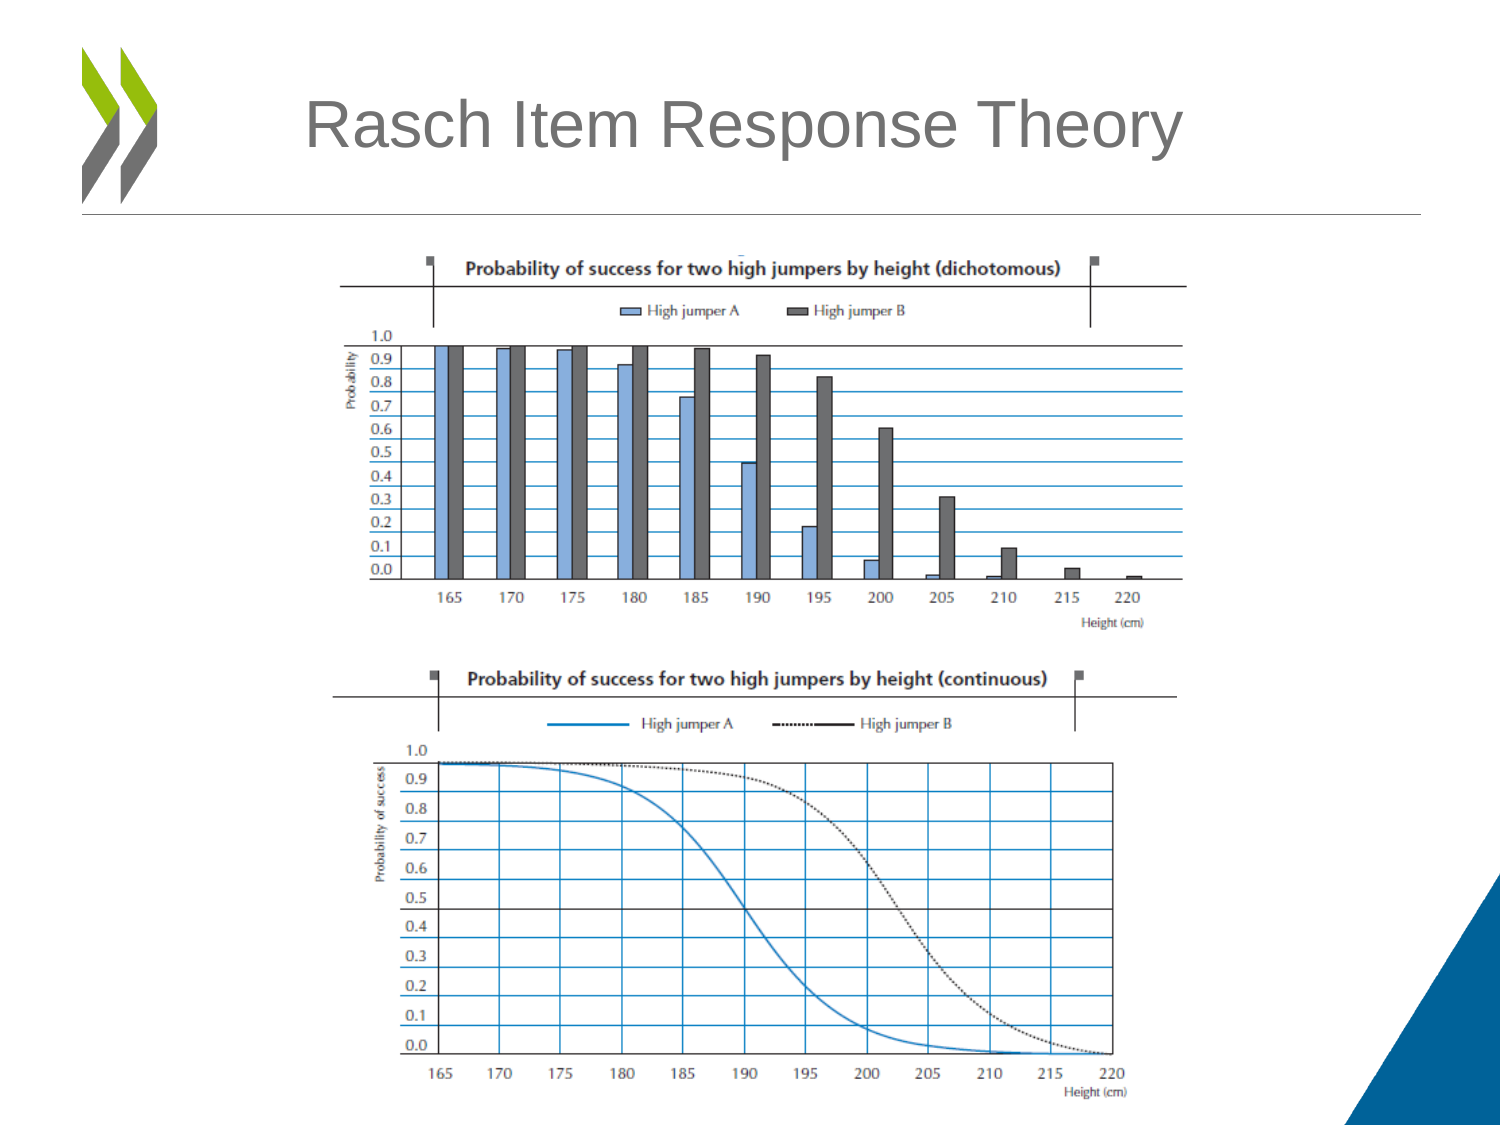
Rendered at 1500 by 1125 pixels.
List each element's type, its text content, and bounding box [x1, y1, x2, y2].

picture [324, 255, 1200, 634]
text_box Rasch Item Response Theory [289, 54, 1317, 188]
picture [1344, 873, 1500, 1125]
picture [313, 668, 1177, 1102]
